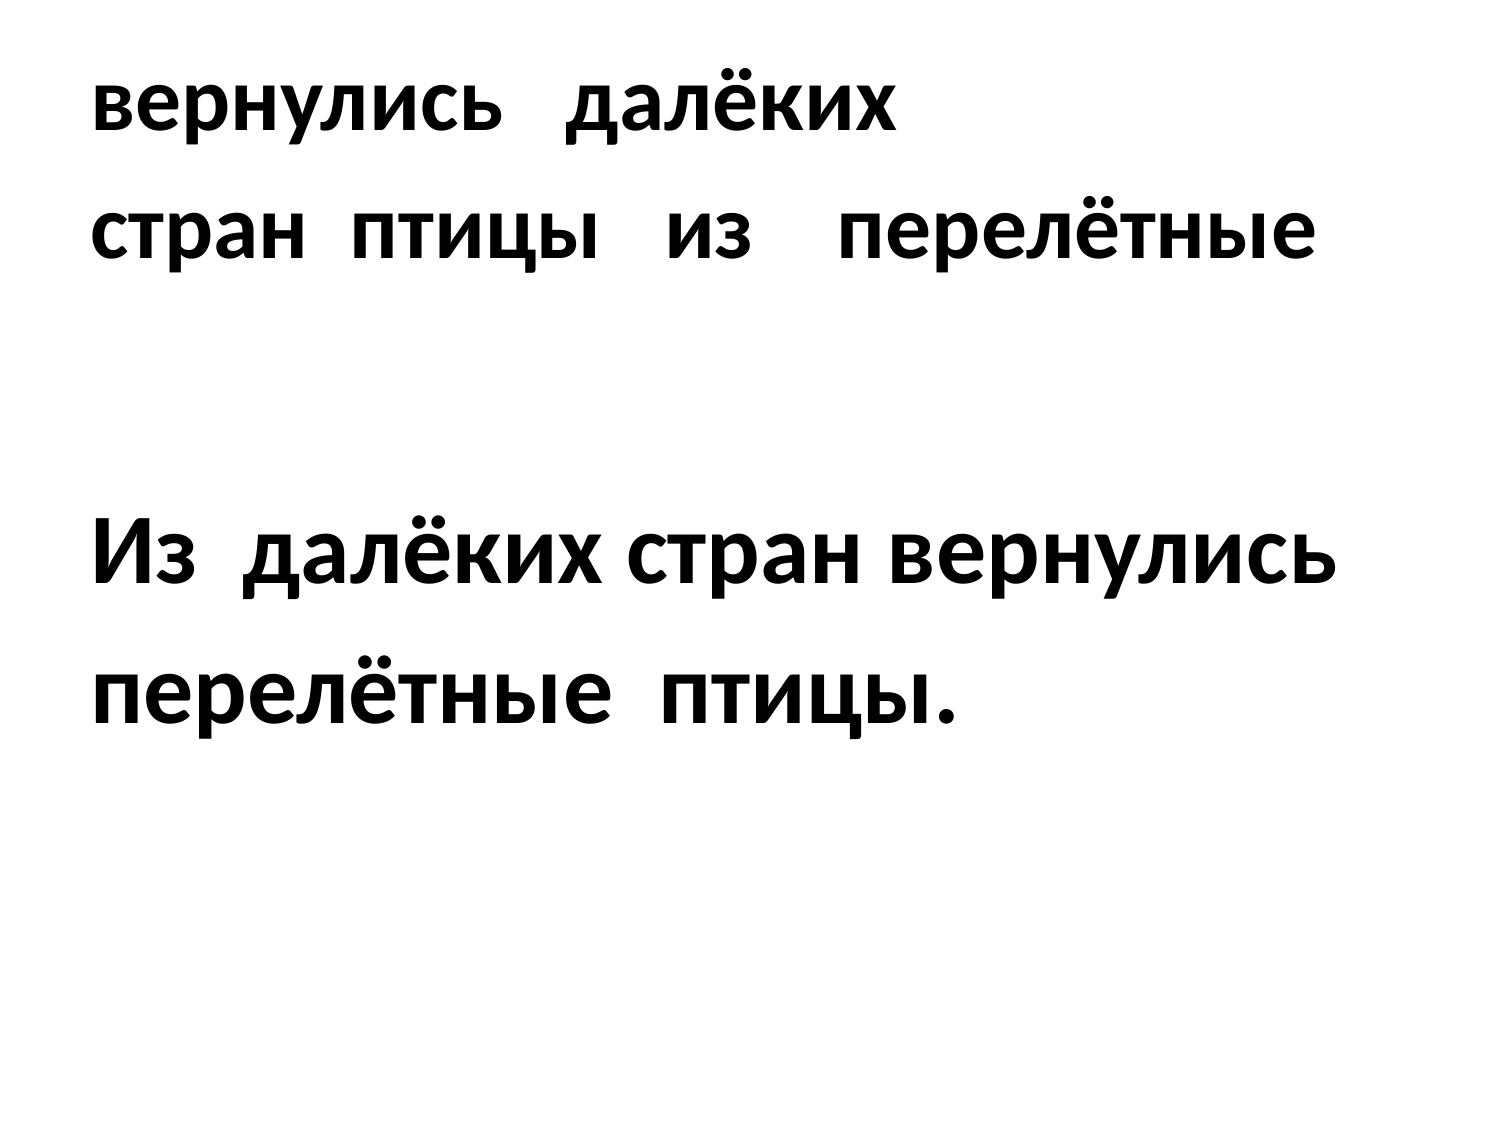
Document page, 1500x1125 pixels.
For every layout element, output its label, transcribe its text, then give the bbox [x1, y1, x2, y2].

list вернулись далёких стран птицы из перелётные Из далёких стран вернулись перелётные птицы. [75, 30, 1447, 1094]
